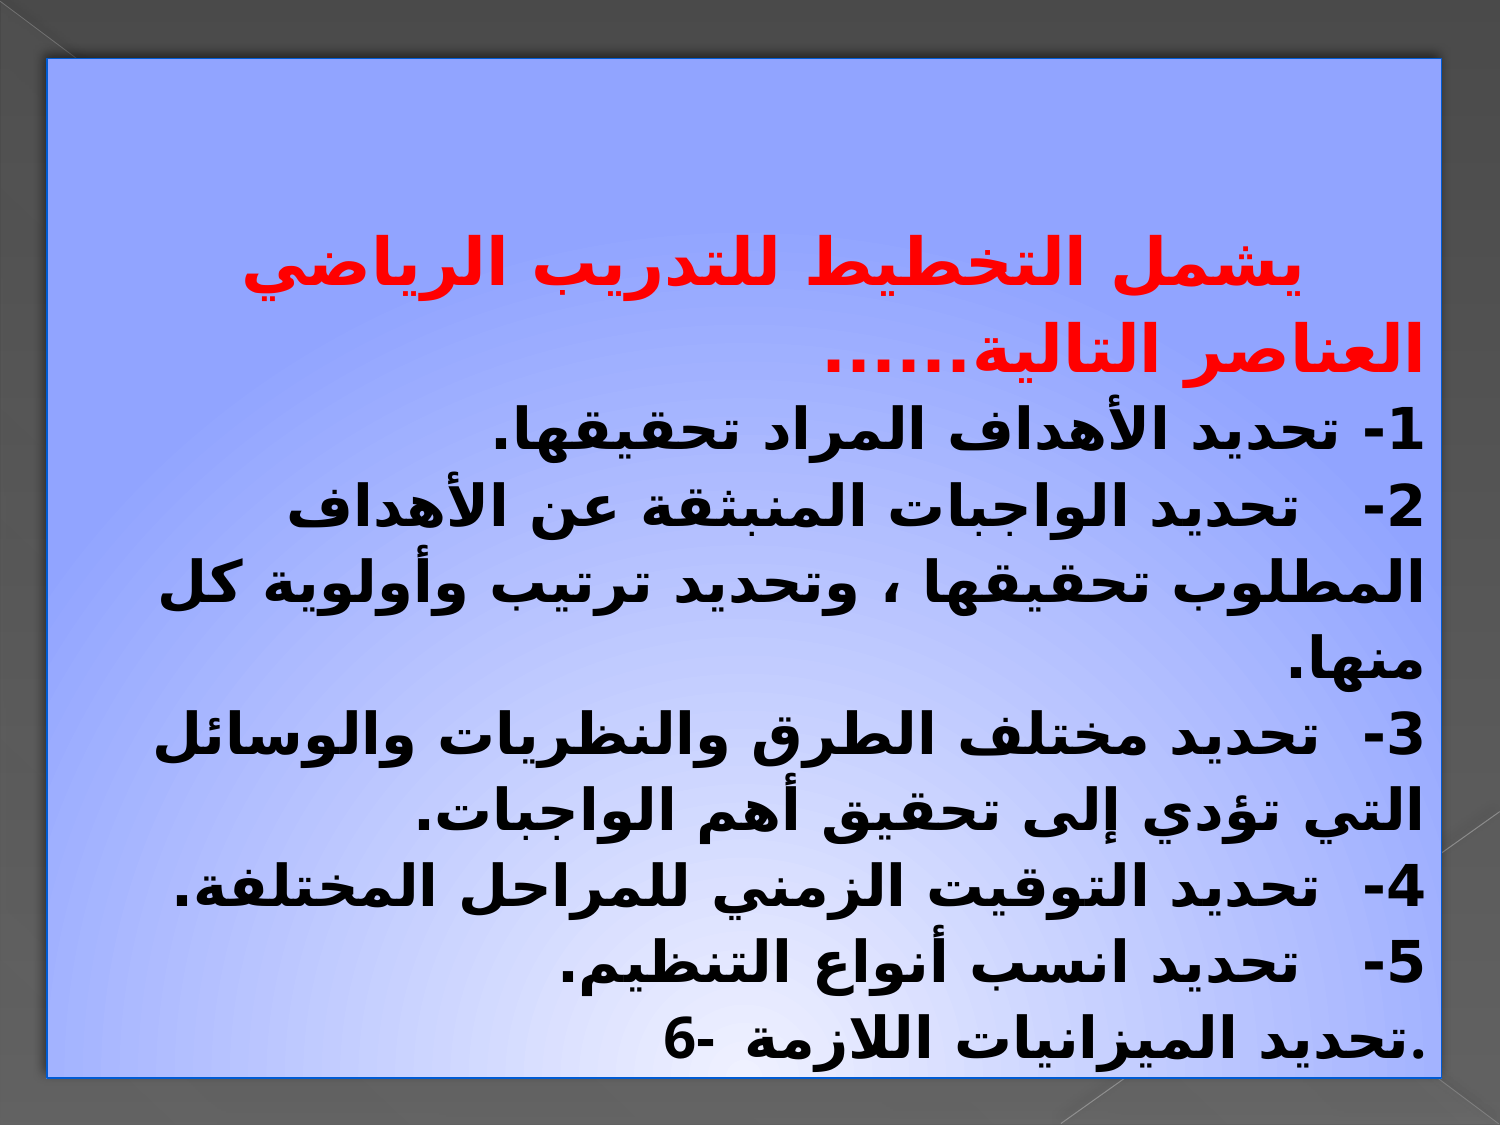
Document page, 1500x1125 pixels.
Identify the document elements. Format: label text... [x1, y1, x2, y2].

text_box يشمل التخطيط للتدريب الرياضي العناصر التالية...... 1- تحديد الأهداف المراد تحقيقها. 2- تحديد الواجبات المنبثقة عن الأهداف المطلوب تحقيقها ، وتحديد ترتيب وأولوية كل منها. 3- تحديد مختلف الطرق والنظريات والوسائل التي تؤدي إلى تحقيق أهم الواجبات. 4- تحديد التوقيت الزمني للمراحل المختلفة. 5- تحديد انسب أنواع التنظيم. 6- تحديد الميزانيات اللازمة. [46, 58, 1442, 1079]
